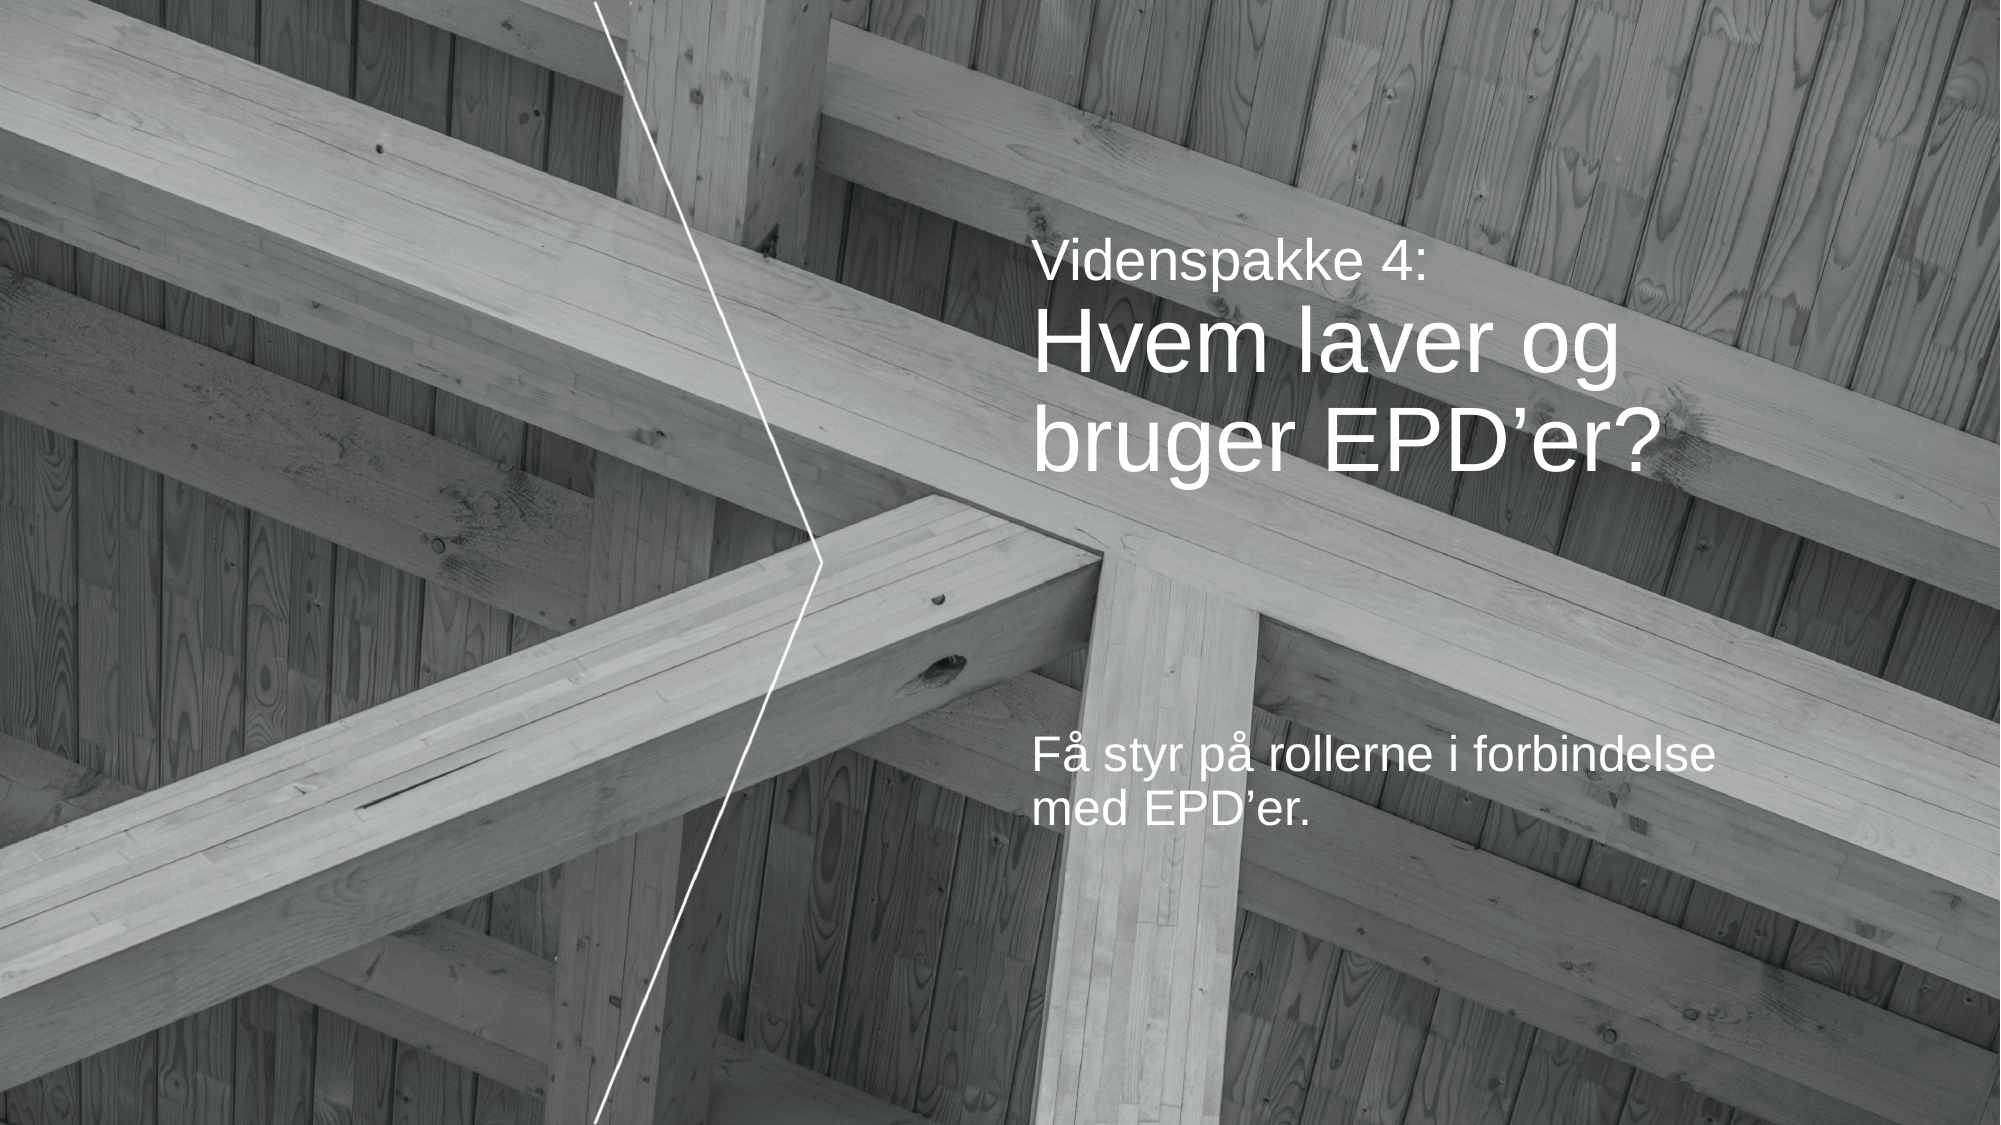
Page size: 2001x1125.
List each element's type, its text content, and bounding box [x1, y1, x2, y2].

title Videnspakke 4: Hvem laver og bruger EPD’er? [1031, 99, 1819, 492]
picture [594, 2, 823, 1124]
subtitle Få styr på rollerne i forbindelse med EPD’er. [1031, 728, 1780, 1001]
